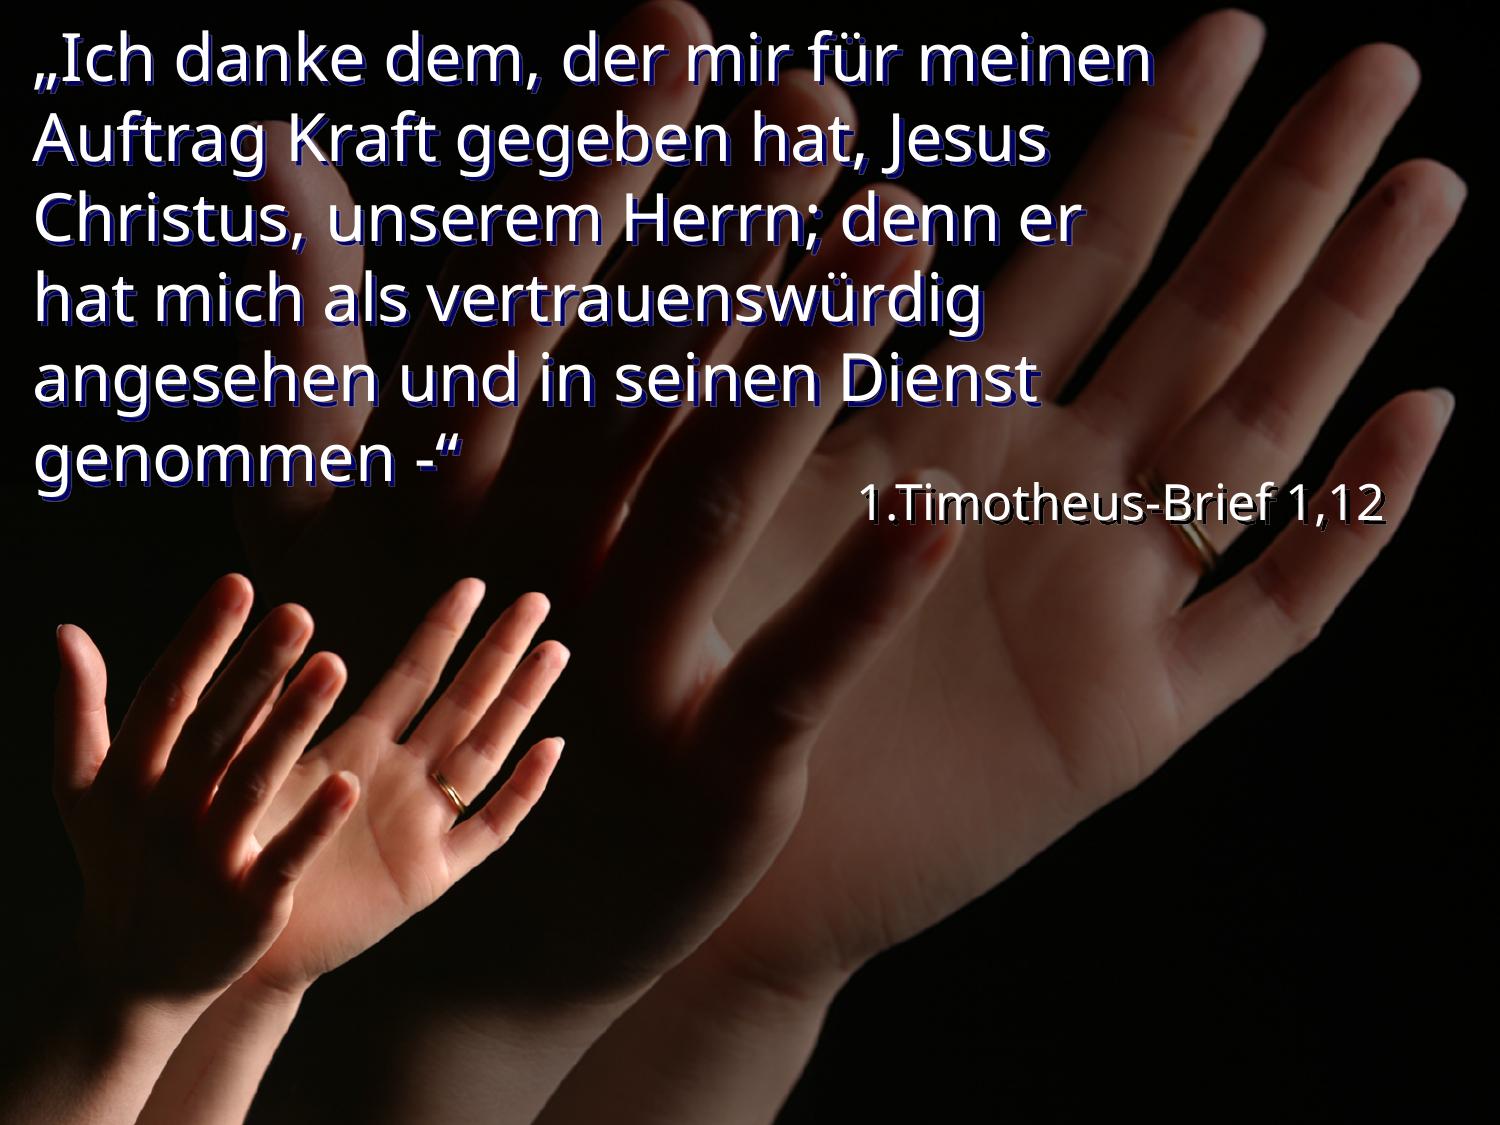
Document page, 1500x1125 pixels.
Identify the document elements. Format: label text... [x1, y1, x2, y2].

picture [0, 0, 1500, 1125]
text_box 1.Timotheus-Brief 1,12 [525, 463, 1400, 538]
title „Ich danke dem, der mir für meinen Auftrag Kraft gegeben hat, Jesus Christus, unserem Herrn; denn er hat mich als vertrauenswürdig angesehen und in seinen Dienst genommen -“ [17, 6, 1211, 503]
